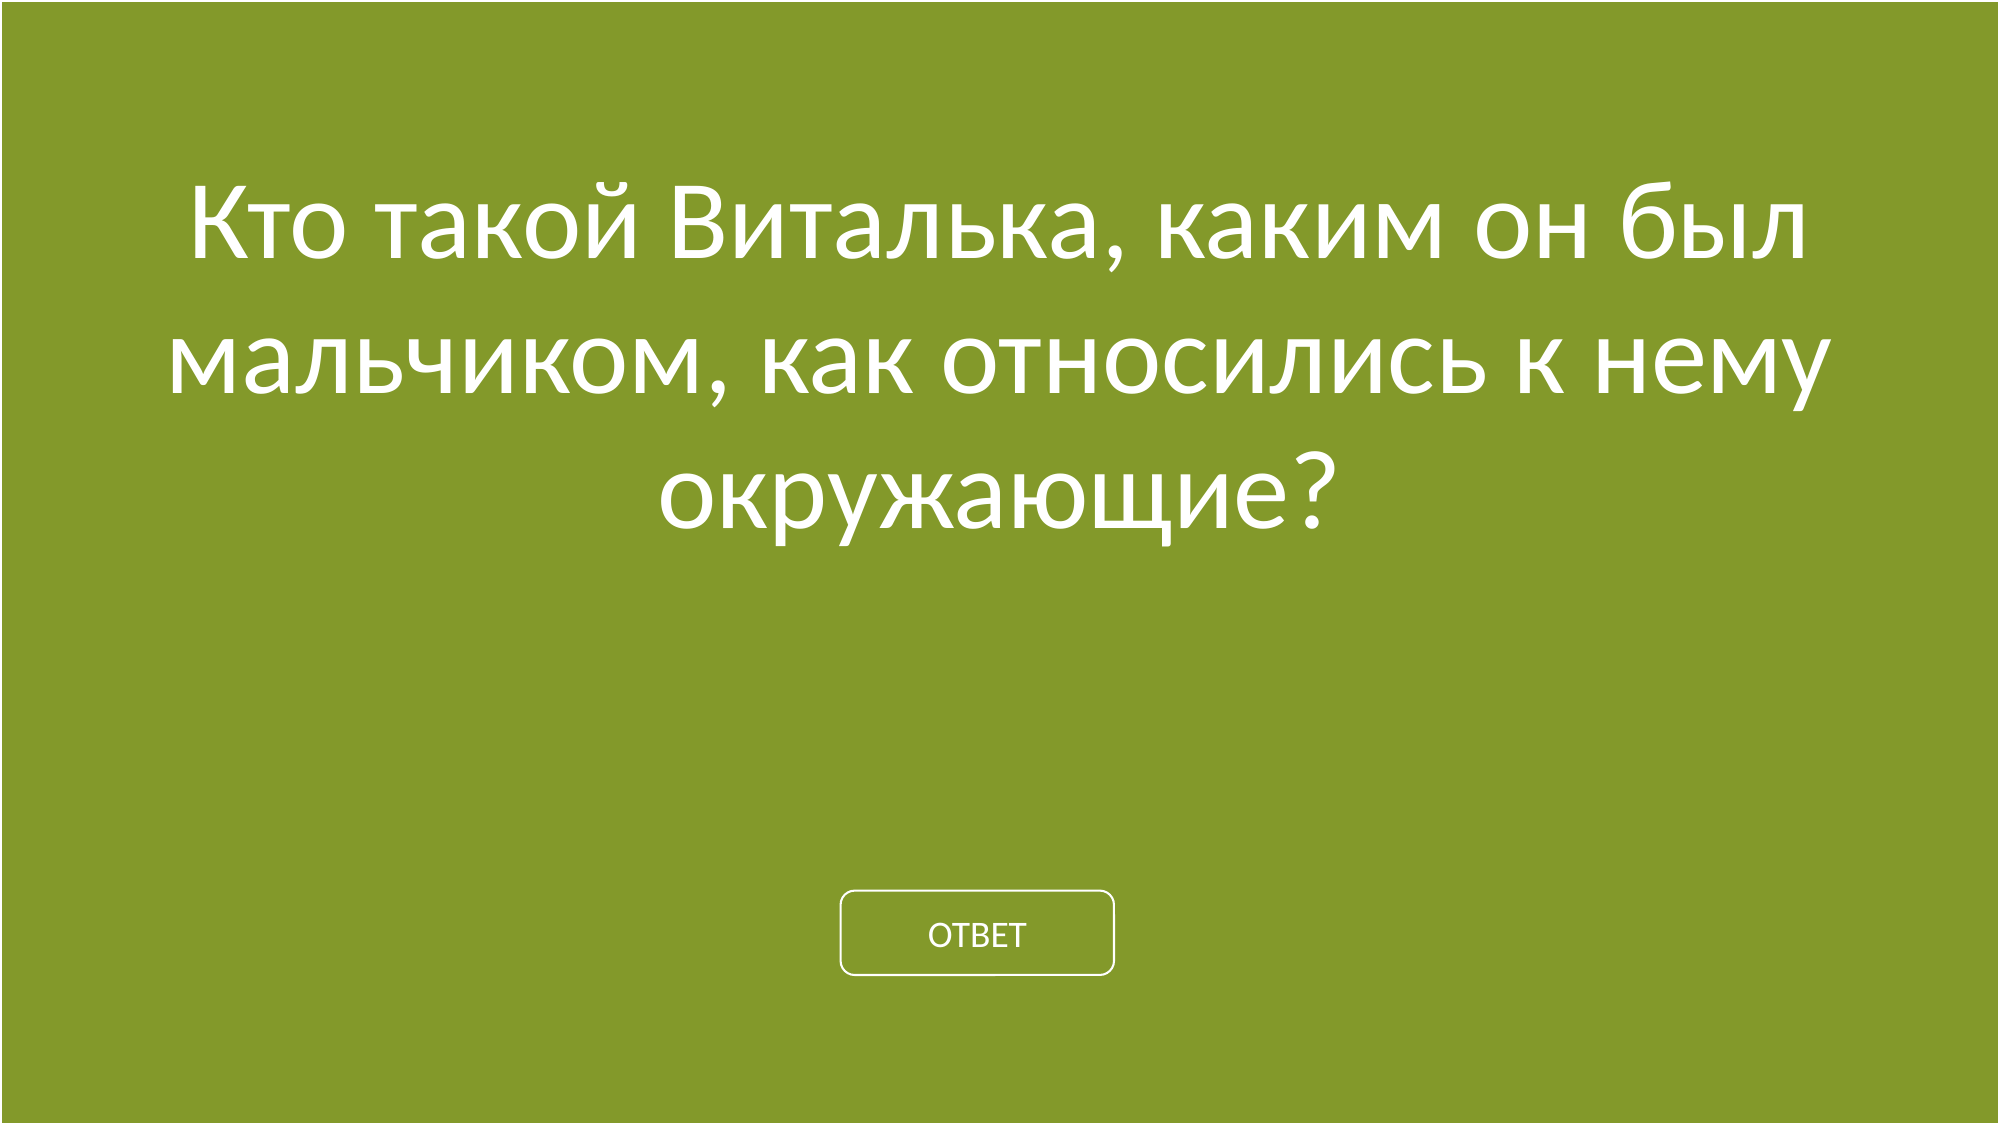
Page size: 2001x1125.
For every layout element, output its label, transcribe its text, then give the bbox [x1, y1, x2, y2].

text_box ОТВЕТ [839, 889, 1116, 977]
text_box [0, 0, 2000, 1125]
text_box Кто такой Виталька, каким он был мальчиком, как относились к нему окружающие? [83, 138, 1917, 559]
